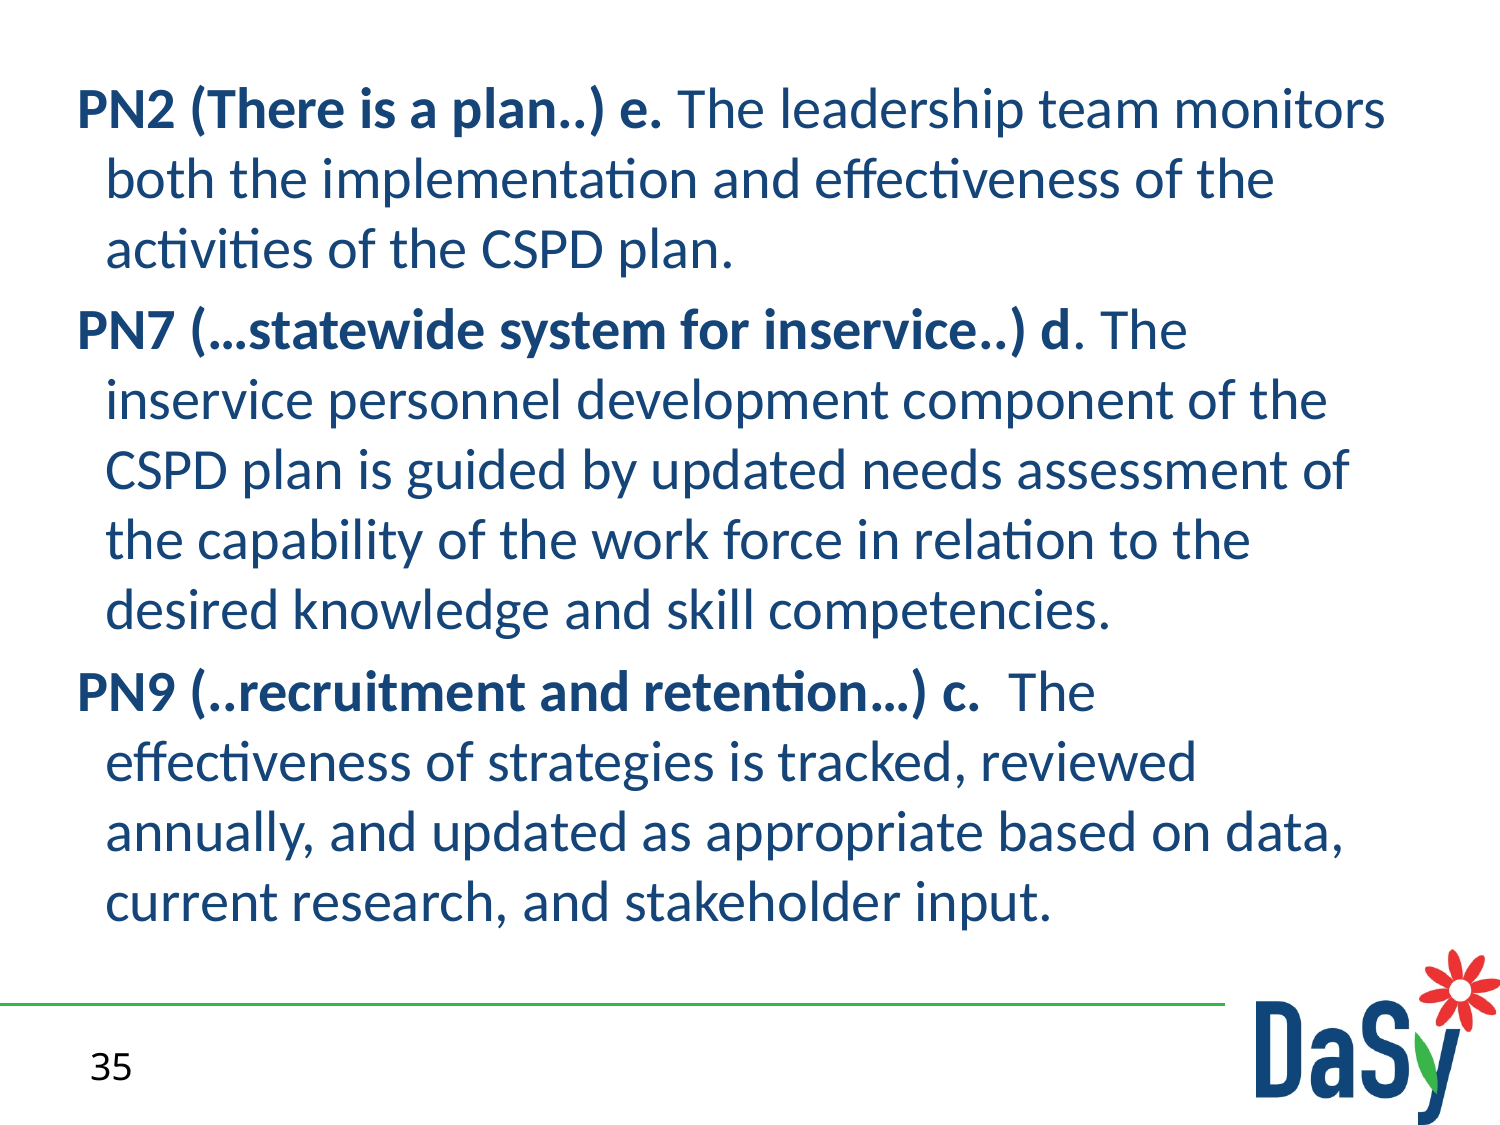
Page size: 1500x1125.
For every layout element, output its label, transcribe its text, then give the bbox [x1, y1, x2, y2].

list PN2 (There is a plan..) e. The leadership team monitors both the implementation and effectiveness of the activities of the CSPD plan. PN7 (…statewide system for inservice..) d. The inservice personnel development component of the CSPD plan is guided by updated needs assessment of the capability of the work force in relation to the desired knowledge and skill competencies. PN9 (..recruitment and retention…) c. The effectiveness of strategies is tracked, reviewed annually, and updated as appropriate based on data, current research, and stakeholder input. [62, 62, 1413, 725]
slide_number 35 [75, 1038, 425, 1098]
picture [1256, 949, 1500, 1125]
